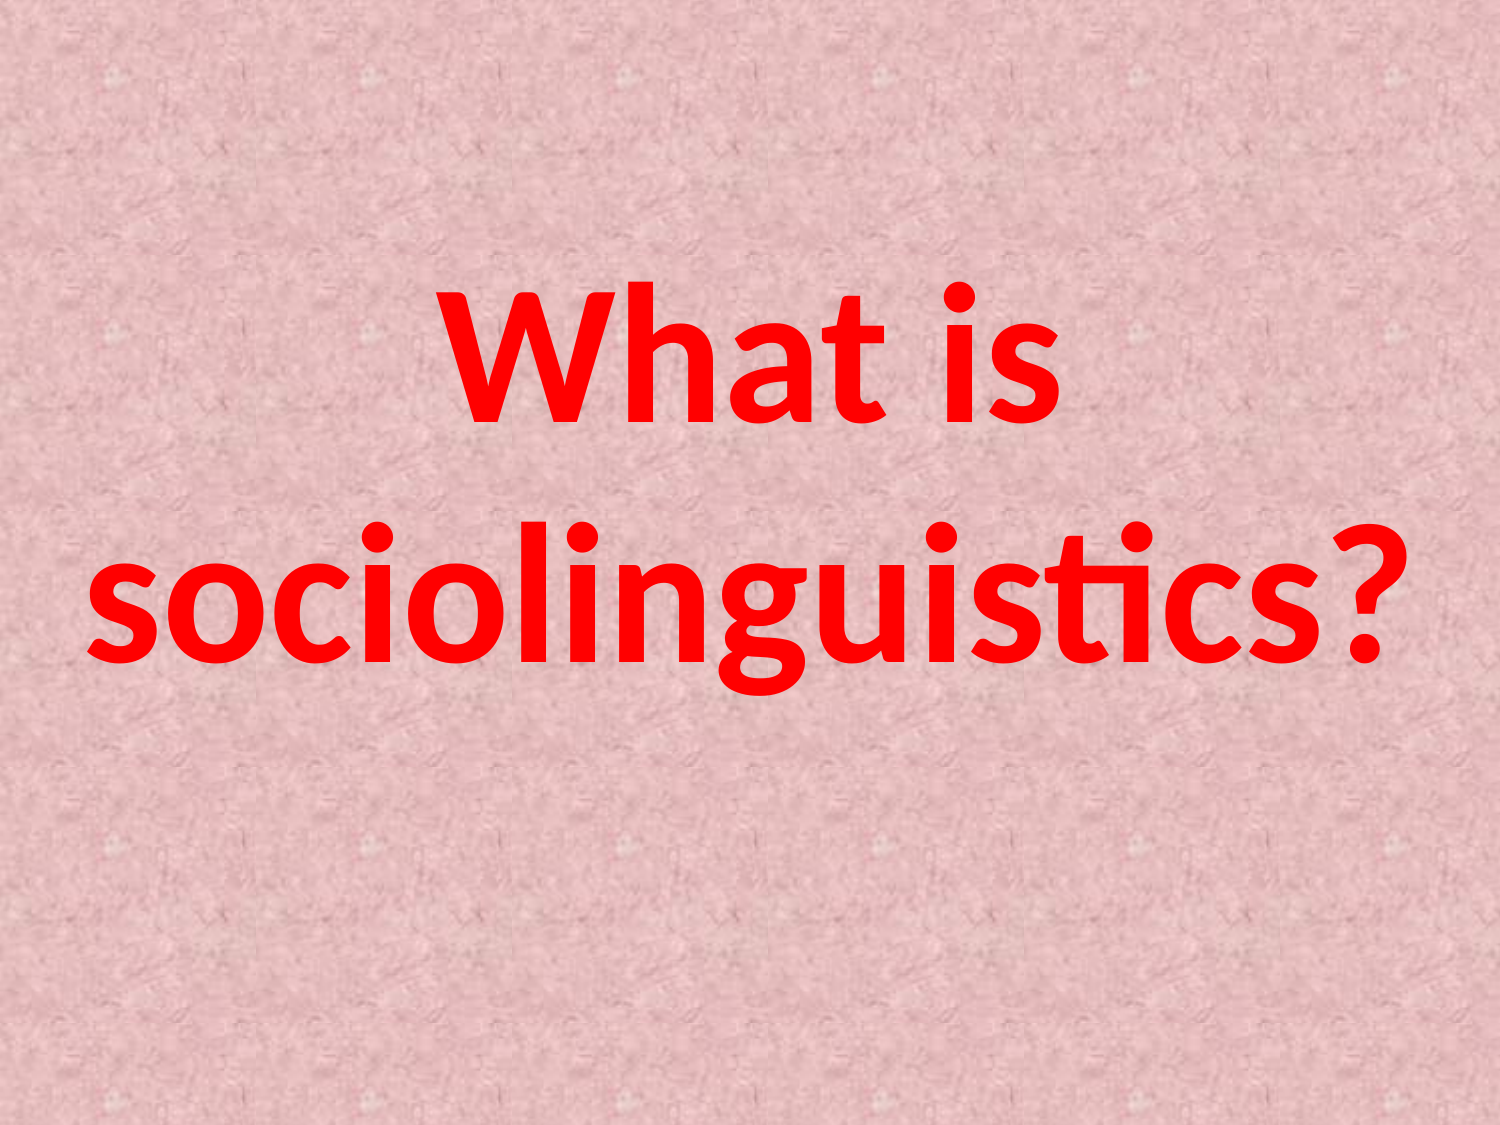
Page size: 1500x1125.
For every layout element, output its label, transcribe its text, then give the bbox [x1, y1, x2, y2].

title What is sociolinguistics? [0, 0, 1500, 1125]
